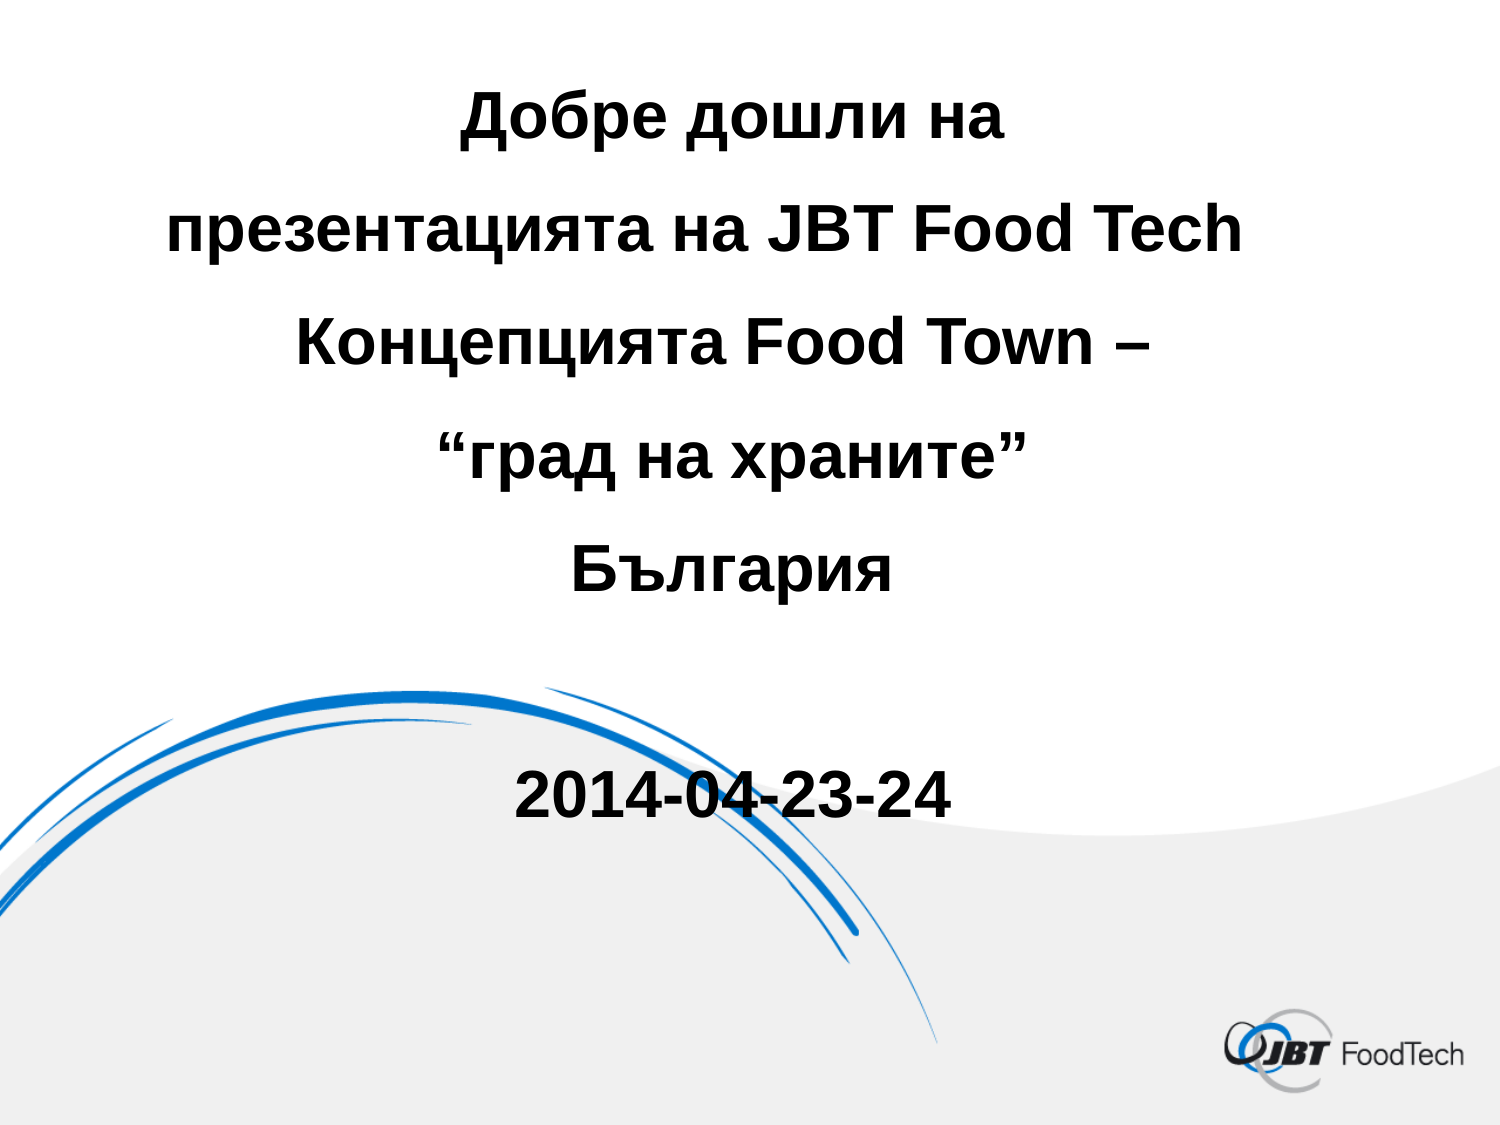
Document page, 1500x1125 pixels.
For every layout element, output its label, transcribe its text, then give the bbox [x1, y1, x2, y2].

picture [0, 0, 1500, 1125]
text_box Добре дошли на презентацията на JBT Food Tech Концепцията Food Town – “град на храните” България 2014-04-23-24 [130, 64, 1335, 1125]
